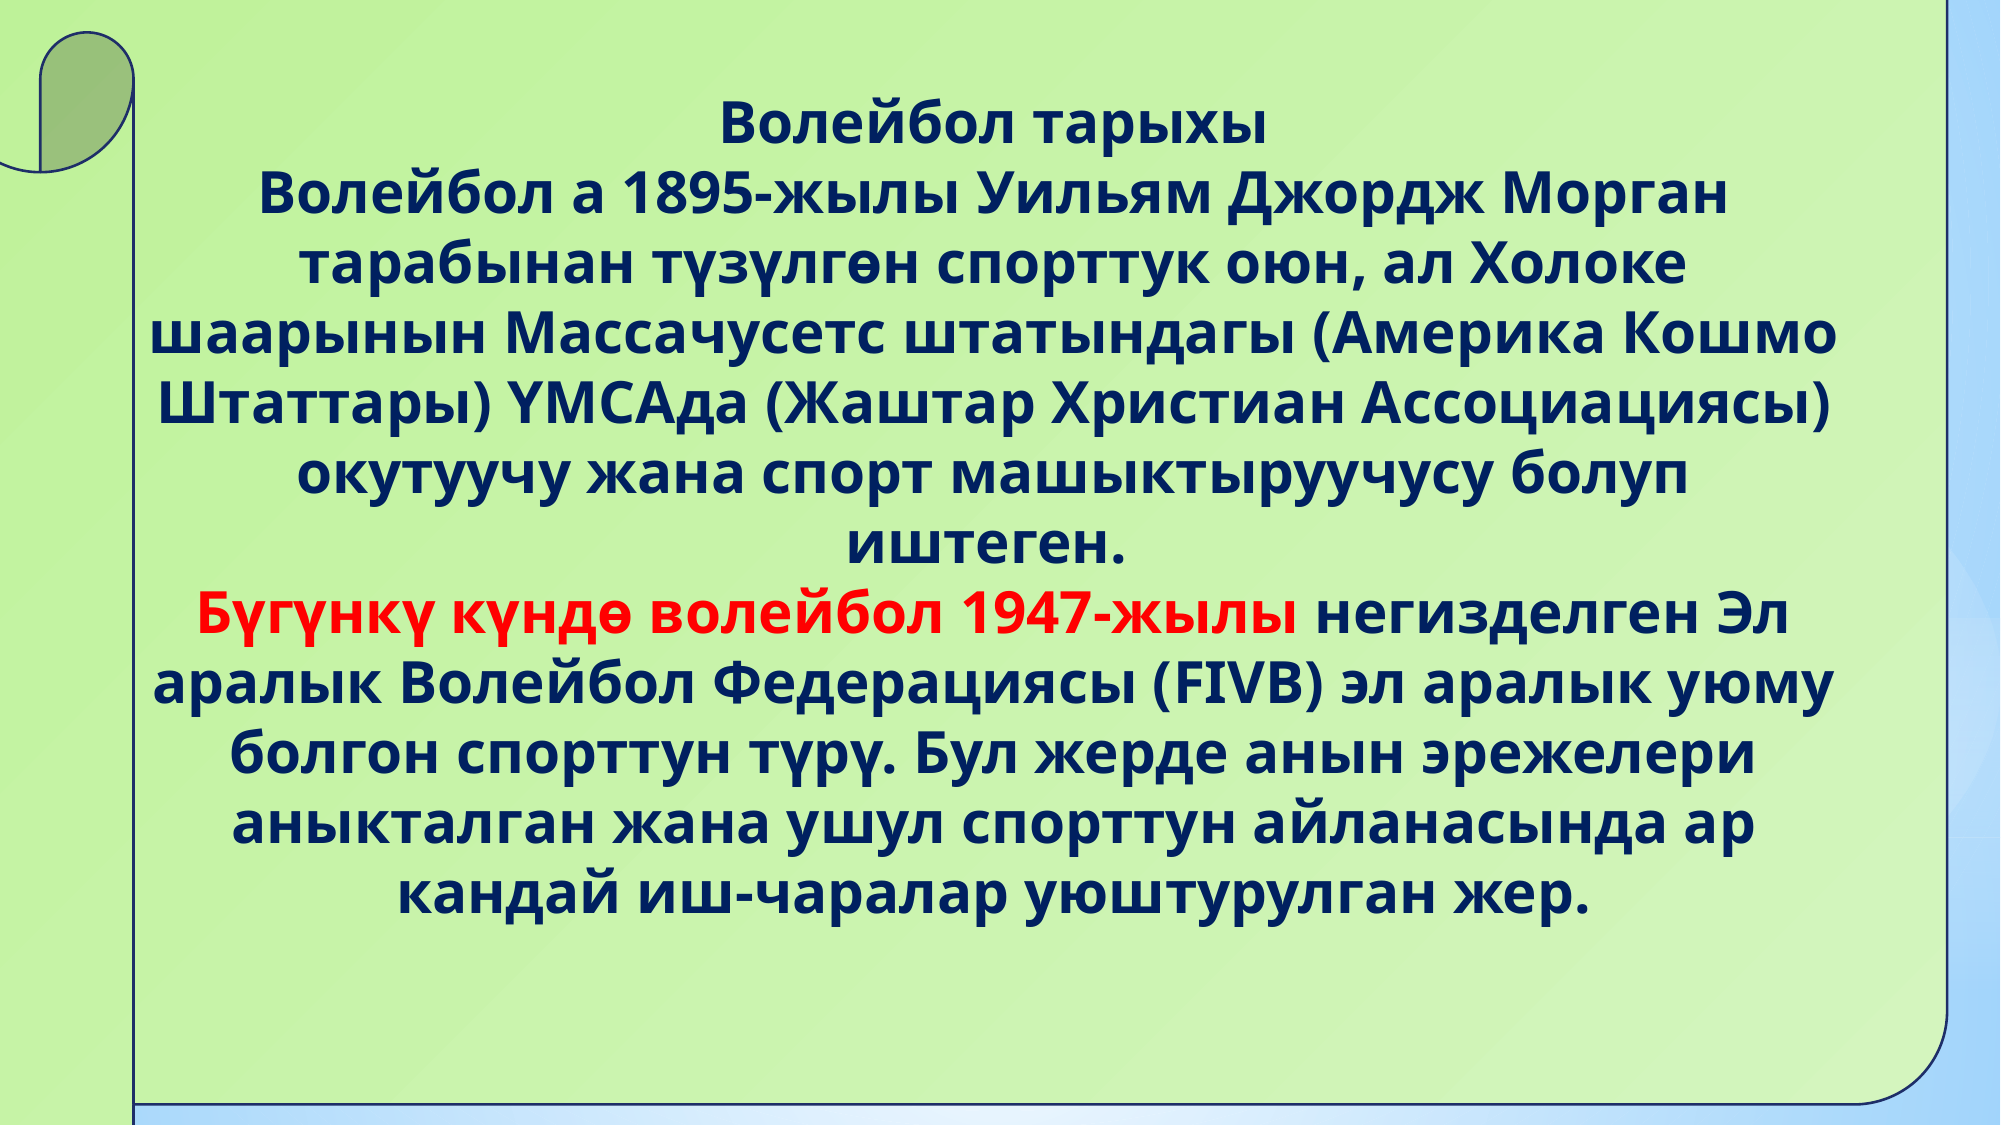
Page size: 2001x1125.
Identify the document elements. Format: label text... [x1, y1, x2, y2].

text_box Волейбол тарыхы Волейбол а 1895-жылы Уильям Джордж Морган тарабынан түзүлгөн спорттук оюн, ал Холоке шаарынын Массачусетс штатындагы (Америка Кошмо Штаттары) YMCAда (Жаштар Христиан Ассоциациясы) окутуучу жана спорт машыктыруучусу болуп иштеген. Бүгүнкү күндө волейбол 1947-жылы негизделген Эл аралык Волейбол Федерациясы (FIVB) эл аралык уюму болгон спорттун түрү. Бул жерде анын эрежелери аныкталган жана ушул спорттун айланасында ар кандай иш-чаралар уюштурулган жер. [0, 0, 1949, 1125]
